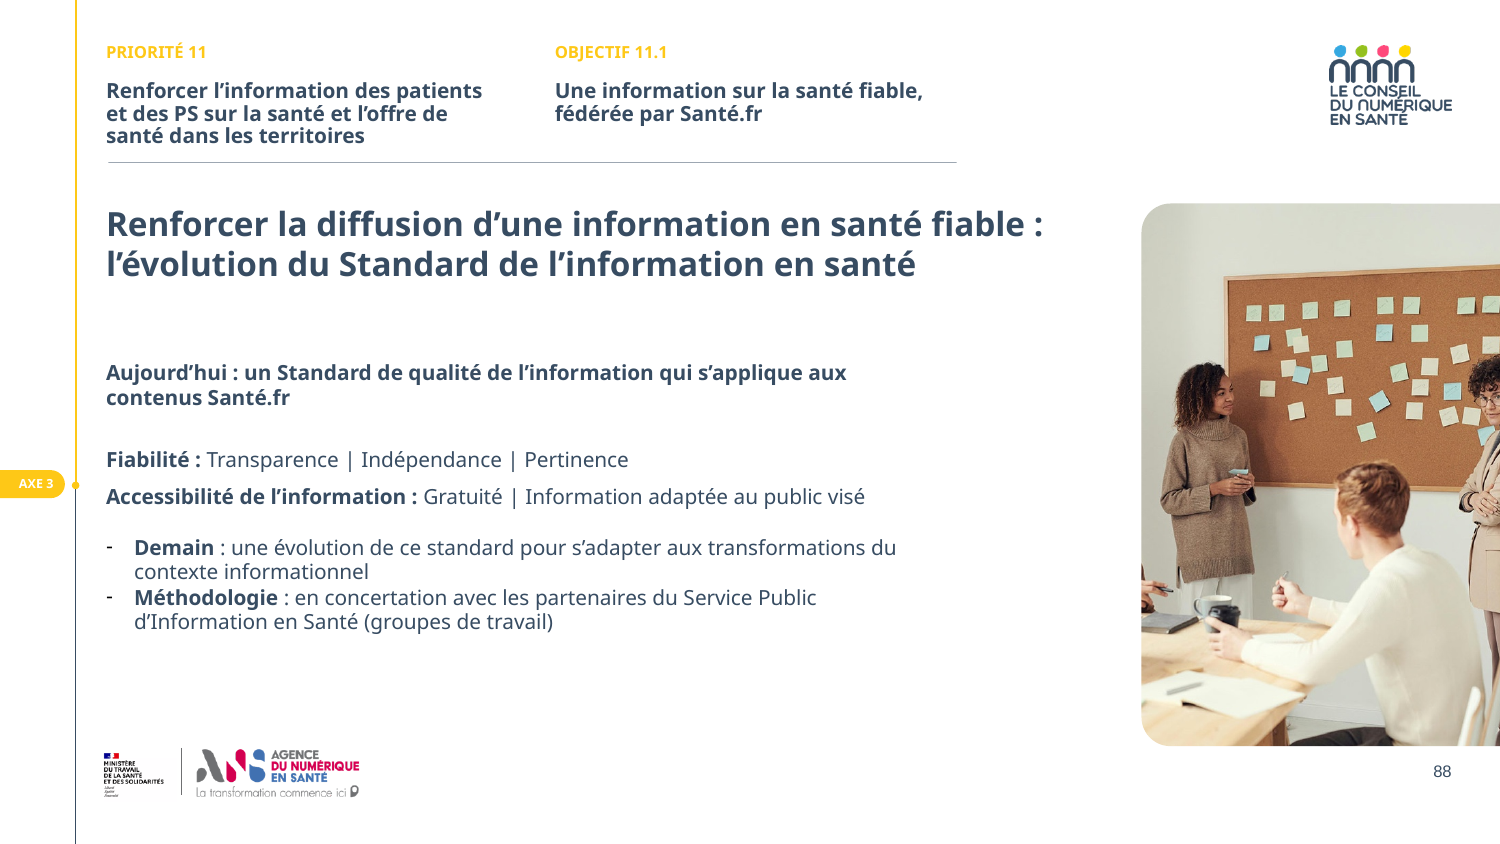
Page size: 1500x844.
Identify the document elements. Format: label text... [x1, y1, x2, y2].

text_box Une information sur la santé fiable, fédérée par Santé.fr [554, 80, 941, 132]
title Renforcer l’information des patients et des PS sur la santé et l’offre de santé dans les territoires [106, 80, 492, 132]
text_box [1139, 201, 1500, 749]
list PRIORITÉ 11 [106, 21, 277, 62]
text_box Renforcer la diffusion d’une information en santé fiable : l’évolution du Standard de l’information en santé [106, 203, 1158, 284]
text_box AXE 3 [18, 476, 60, 492]
text_box Aujourd’hui : un Standard de qualité de l’information qui s’applique aux contenus Santé.fr Fiabilité : Transparence | Indépendance | Pertinence Accessibilité de l’information : Gratuité | Information adaptée au public visé Demain : une évolution de ce standard pour s’adapter aux transformations du contexte informationnel Méthodologie : en concertation avec les partenaires du Service Public d’Information en Santé (groupes de travail) [106, 359, 910, 635]
picture [90, 747, 177, 802]
text_box OBJECTIF 11.1 [554, 21, 726, 62]
picture [1329, 45, 1452, 125]
picture [194, 748, 361, 799]
slide_number 88 [1390, 749, 1452, 794]
text_box [69, 480, 82, 492]
text_box [0, 468, 67, 501]
